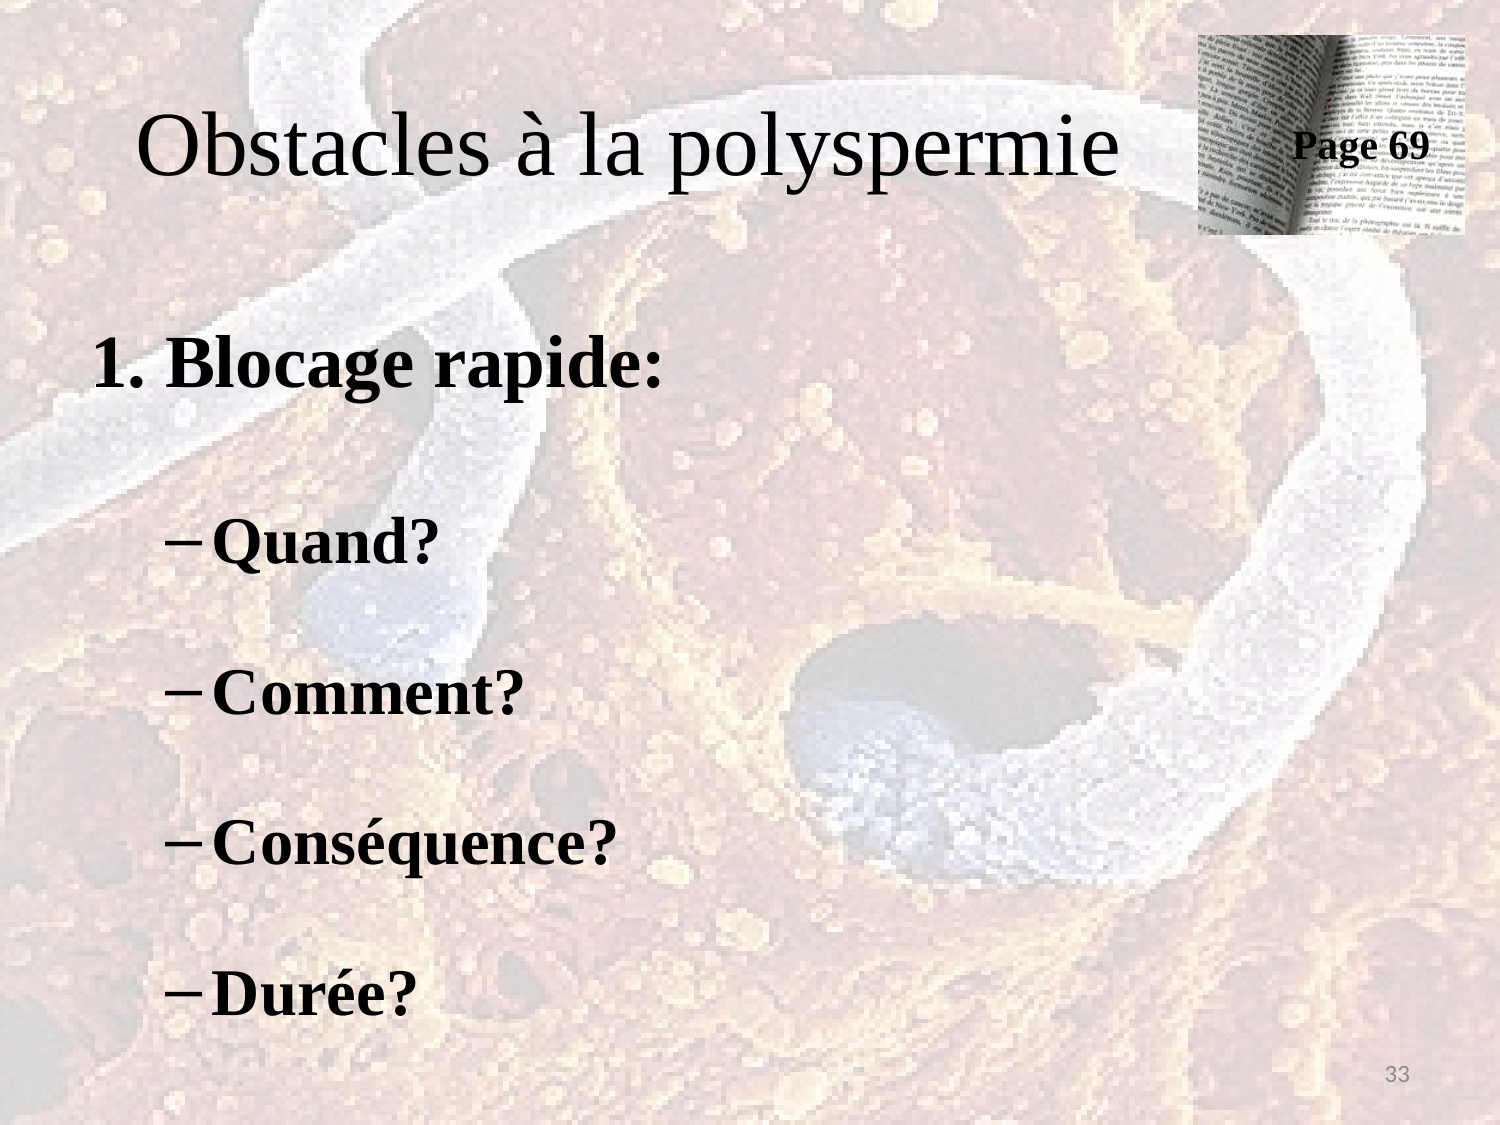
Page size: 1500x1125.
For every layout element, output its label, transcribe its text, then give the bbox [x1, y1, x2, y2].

title Obstacles à la polyspermie [75, 45, 1184, 233]
list 1. Blocage rapide: Quand? Comment? Conséquence? Durée? [75, 304, 1425, 1043]
text_box Page 69 [1470, 110, 1477, 175]
picture [1198, 34, 1466, 235]
slide_number 33 [1074, 1042, 1425, 1103]
